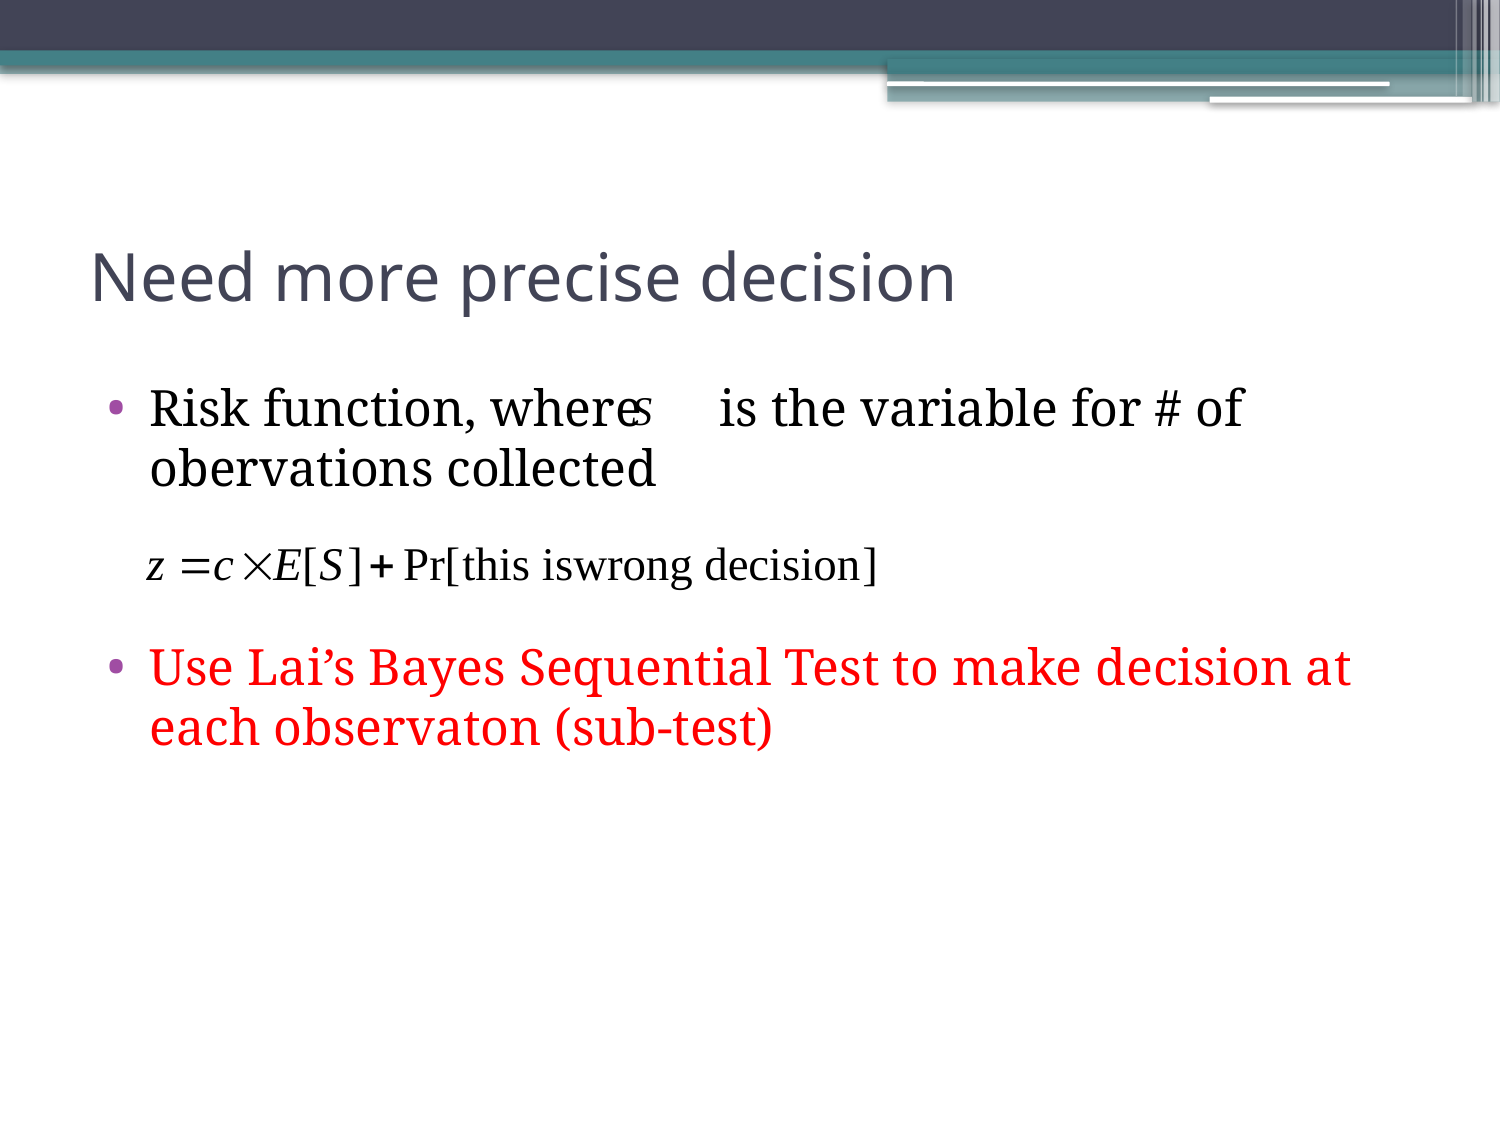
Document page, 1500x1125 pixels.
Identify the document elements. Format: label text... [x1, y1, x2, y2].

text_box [624, 387, 663, 436]
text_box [137, 537, 884, 601]
list Risk function, where is the variable for # of obervations collected Use Lai’s Bayes Sequential Test to make decision at each observaton (sub-test) [75, 368, 1425, 1079]
title Need more precise decision [75, 187, 1425, 363]
